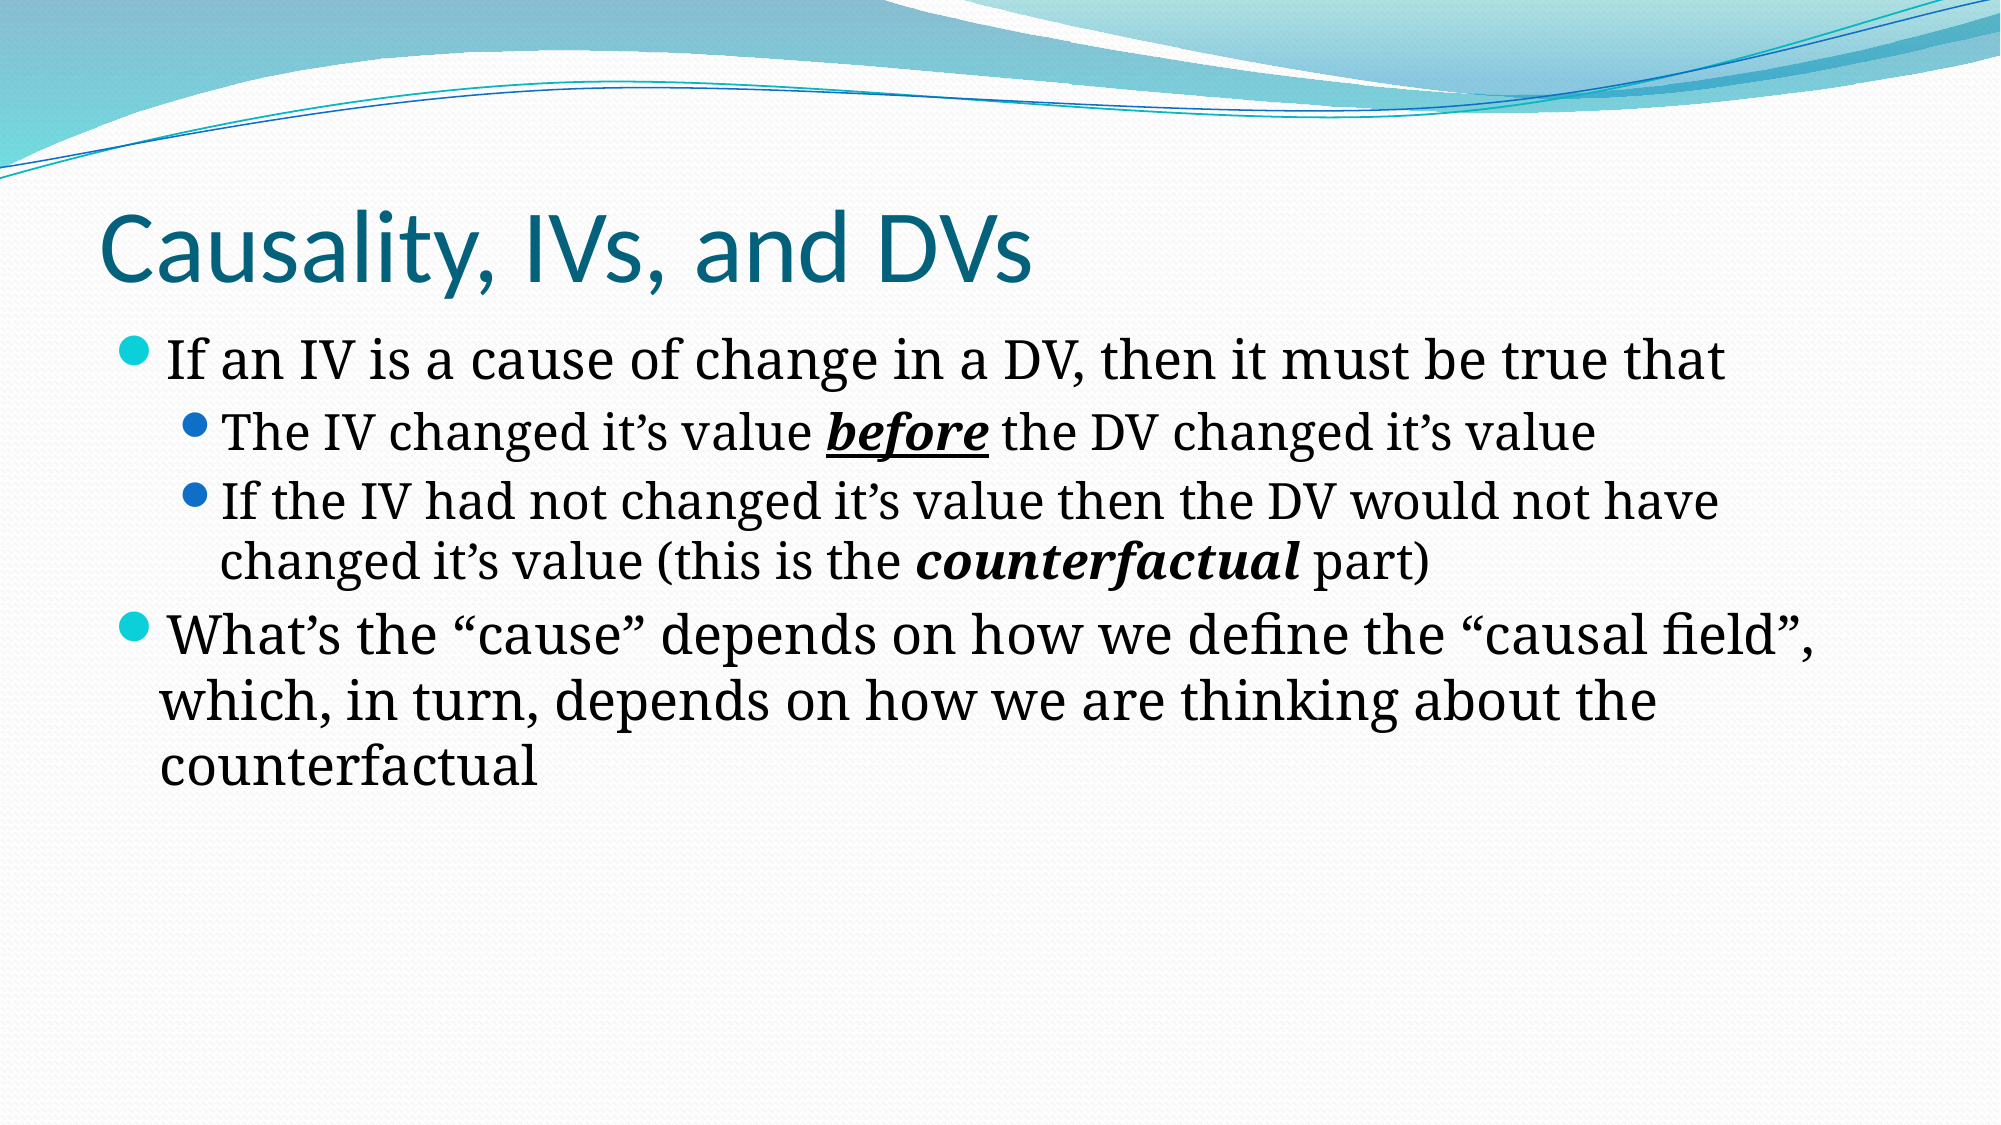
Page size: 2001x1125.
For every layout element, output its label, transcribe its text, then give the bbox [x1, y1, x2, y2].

title Causality, IVs, and DVs [99, 115, 1900, 303]
list If an IV is a cause of change in a DV, then it must be true that The IV changed it’s value before the DV changed it’s value If the IV had not changed it’s value then the DV would not have changed it’s value (this is the counterfactual part) What’s the “cause” depends on how we define the “causal field”, which, in turn, depends on how we are thinking about the counterfactual [99, 317, 1900, 1038]
